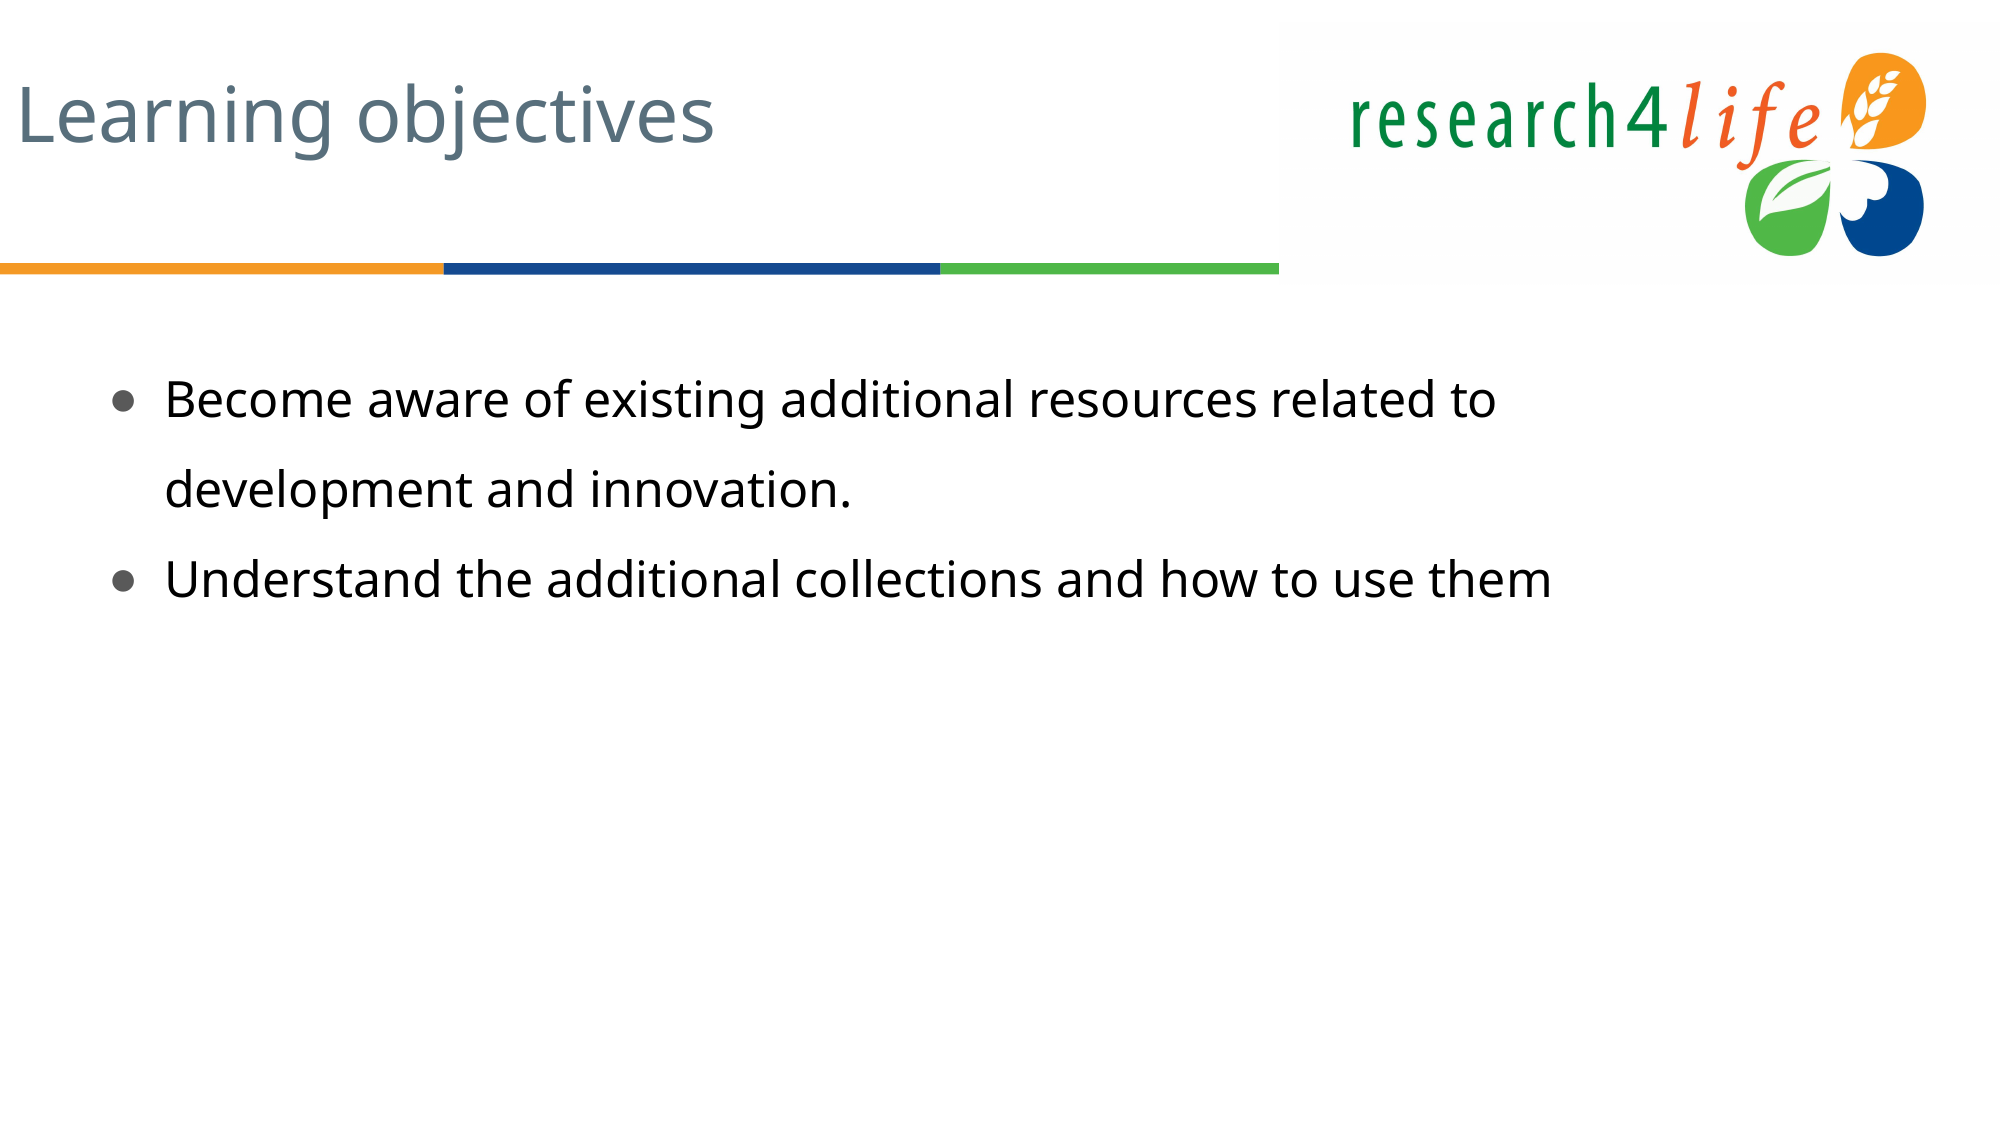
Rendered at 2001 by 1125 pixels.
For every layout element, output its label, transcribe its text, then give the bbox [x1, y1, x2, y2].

title Learning objectives [0, 69, 1265, 247]
list Become aware of existing additional resources related to development and innovation. Understand the additional collections and how to use them [91, 330, 1669, 921]
picture [1279, 22, 2000, 285]
